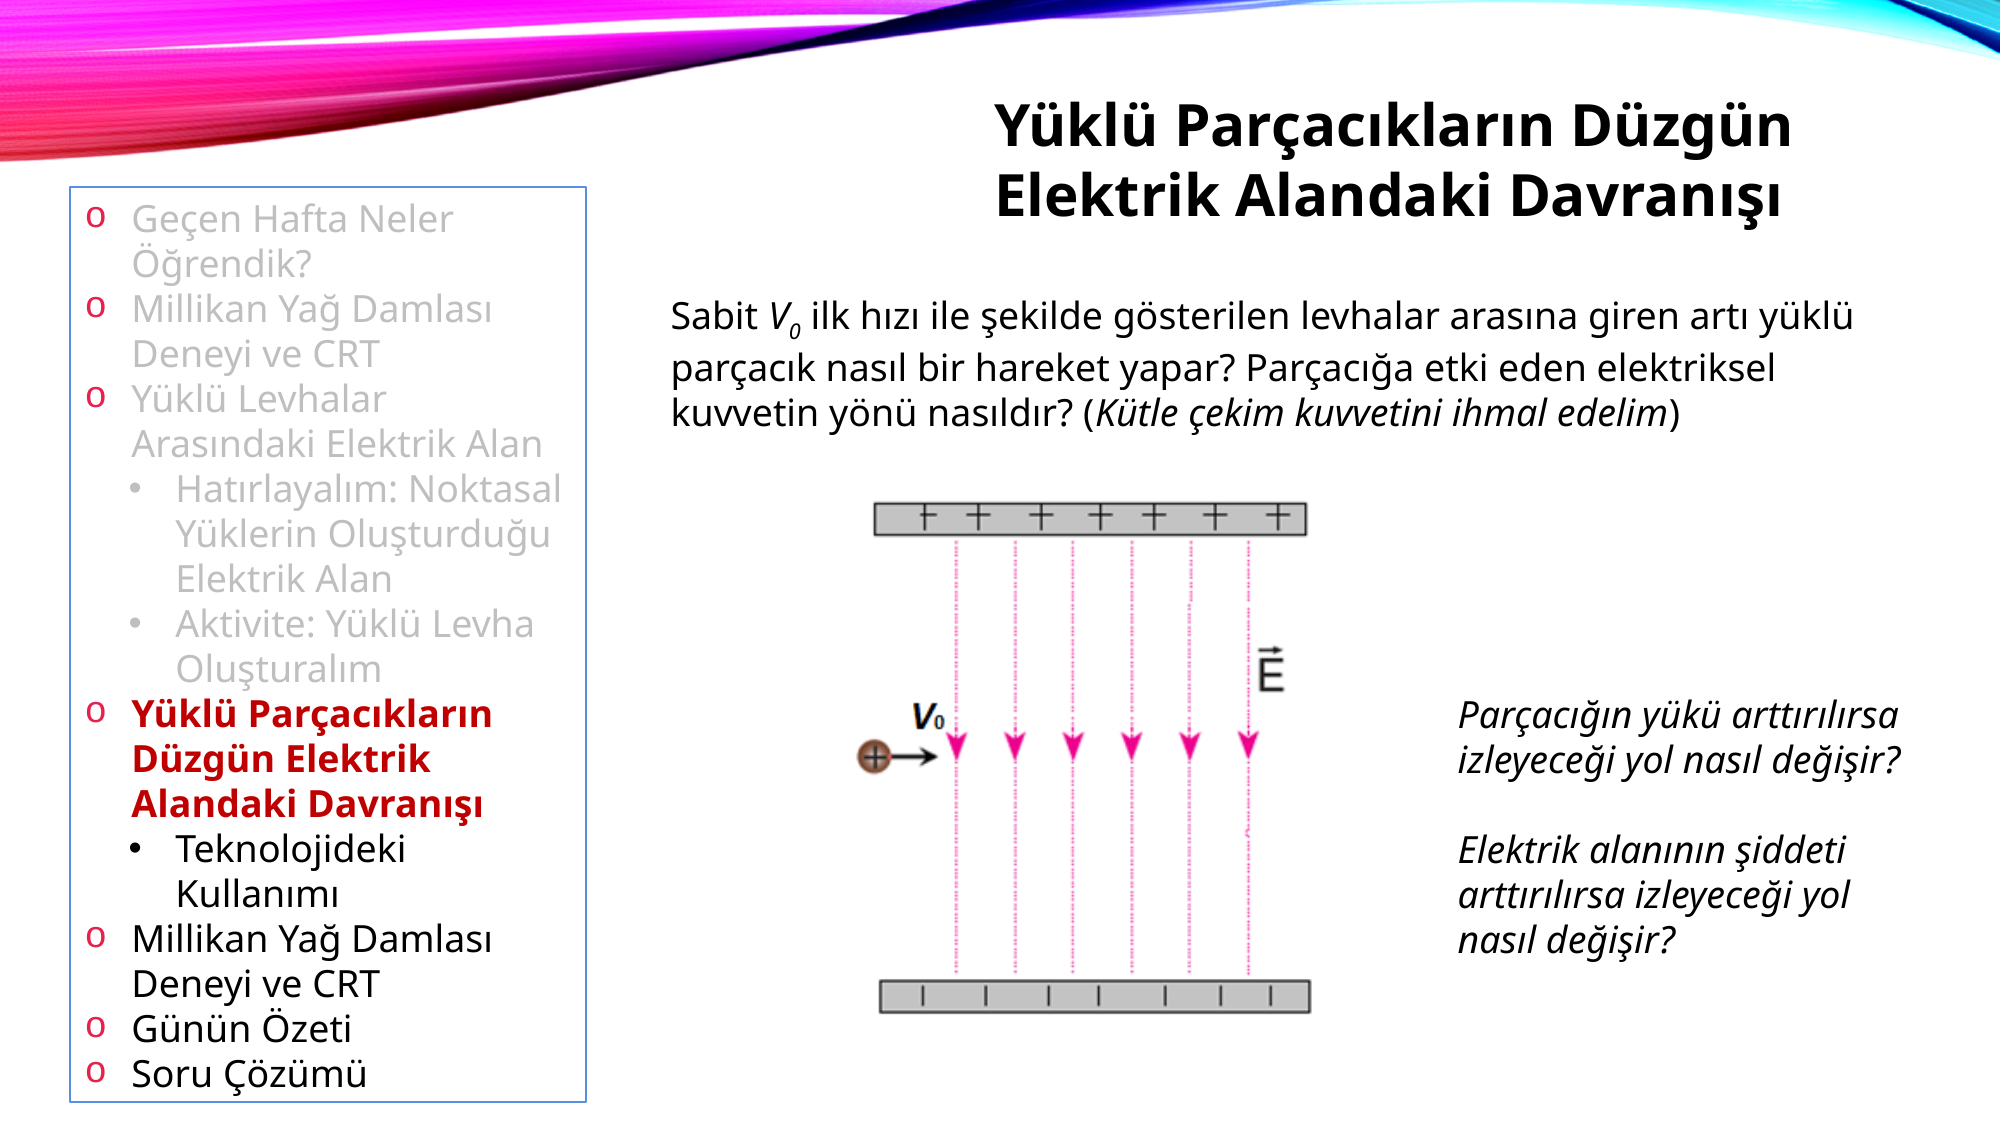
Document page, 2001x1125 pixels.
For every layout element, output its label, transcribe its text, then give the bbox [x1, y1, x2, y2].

text_box Geçen Hafta Neler Öğrendik? Millikan Yağ Damlası Deneyi ve CRT Yüklü Levhalar Arasındaki Elektrik Alan Hatırlayalım: Noktasal Yüklerin Oluşturduğu Elektrik Alan Aktivite: Yüklü Levha Oluşturalım Yüklü Parçacıkların Düzgün Elektrik Alandaki Davranışı Teknolojideki Kullanımı Millikan Yağ Damlası Deneyi ve CRT Günün Özeti Soru Çözümü [69, 186, 587, 1103]
picture [0, 0, 2000, 163]
text_box Parçacığın yükü arttırılırsa izleyeceği yol nasıl değişir? Elektrik alanının şiddeti arttırılırsa izleyeceği yol nasıl değişir? [1443, 683, 1953, 969]
picture [787, 467, 1349, 1048]
text_box Yüklü Parçacıkların Düzgün Elektrik Alandaki Davranışı [979, 80, 1902, 236]
text_box Sabit V0 ilk hızı ile şekilde gösterilen levhalar arasına giren artı yüklü parçacık nasıl bir hareket yapar? Parçacığa etki eden elektriksel kuvvetin yönü nasıldır? (Kütle çekim kuvvetini ihmal edelim) [655, 284, 1882, 441]
